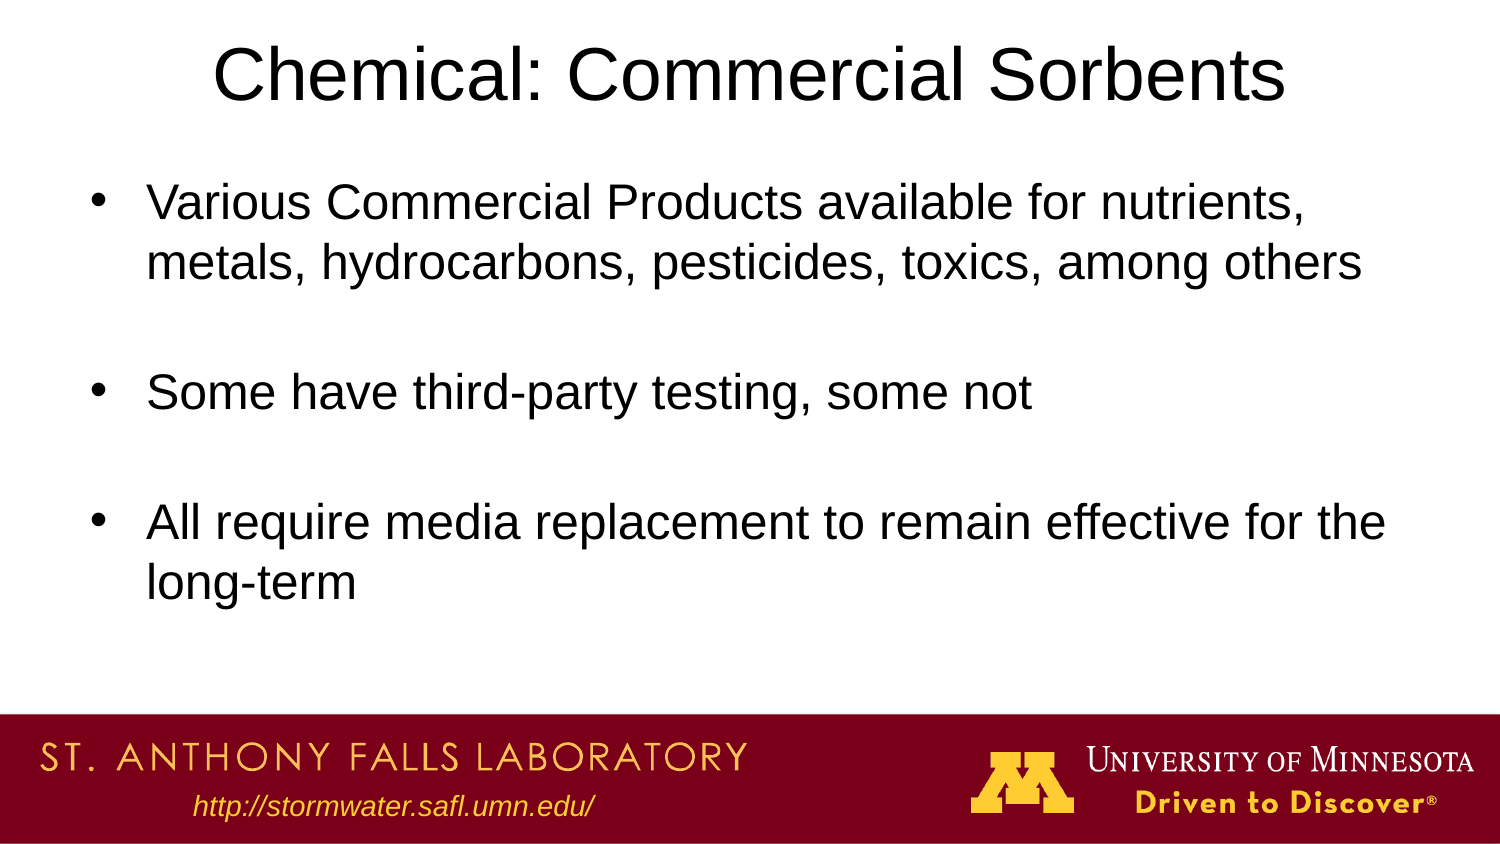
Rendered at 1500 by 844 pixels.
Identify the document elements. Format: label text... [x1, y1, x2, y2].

list Various Commercial Products available for nutrients, metals, hydrocarbons, pesticides, toxics, among others Some have third-party testing, some not All require media replacement to remain effective for the long-term [75, 162, 1425, 697]
title Chemical: Commercial Sorbents [75, 0, 1425, 141]
picture [971, 746, 1474, 813]
